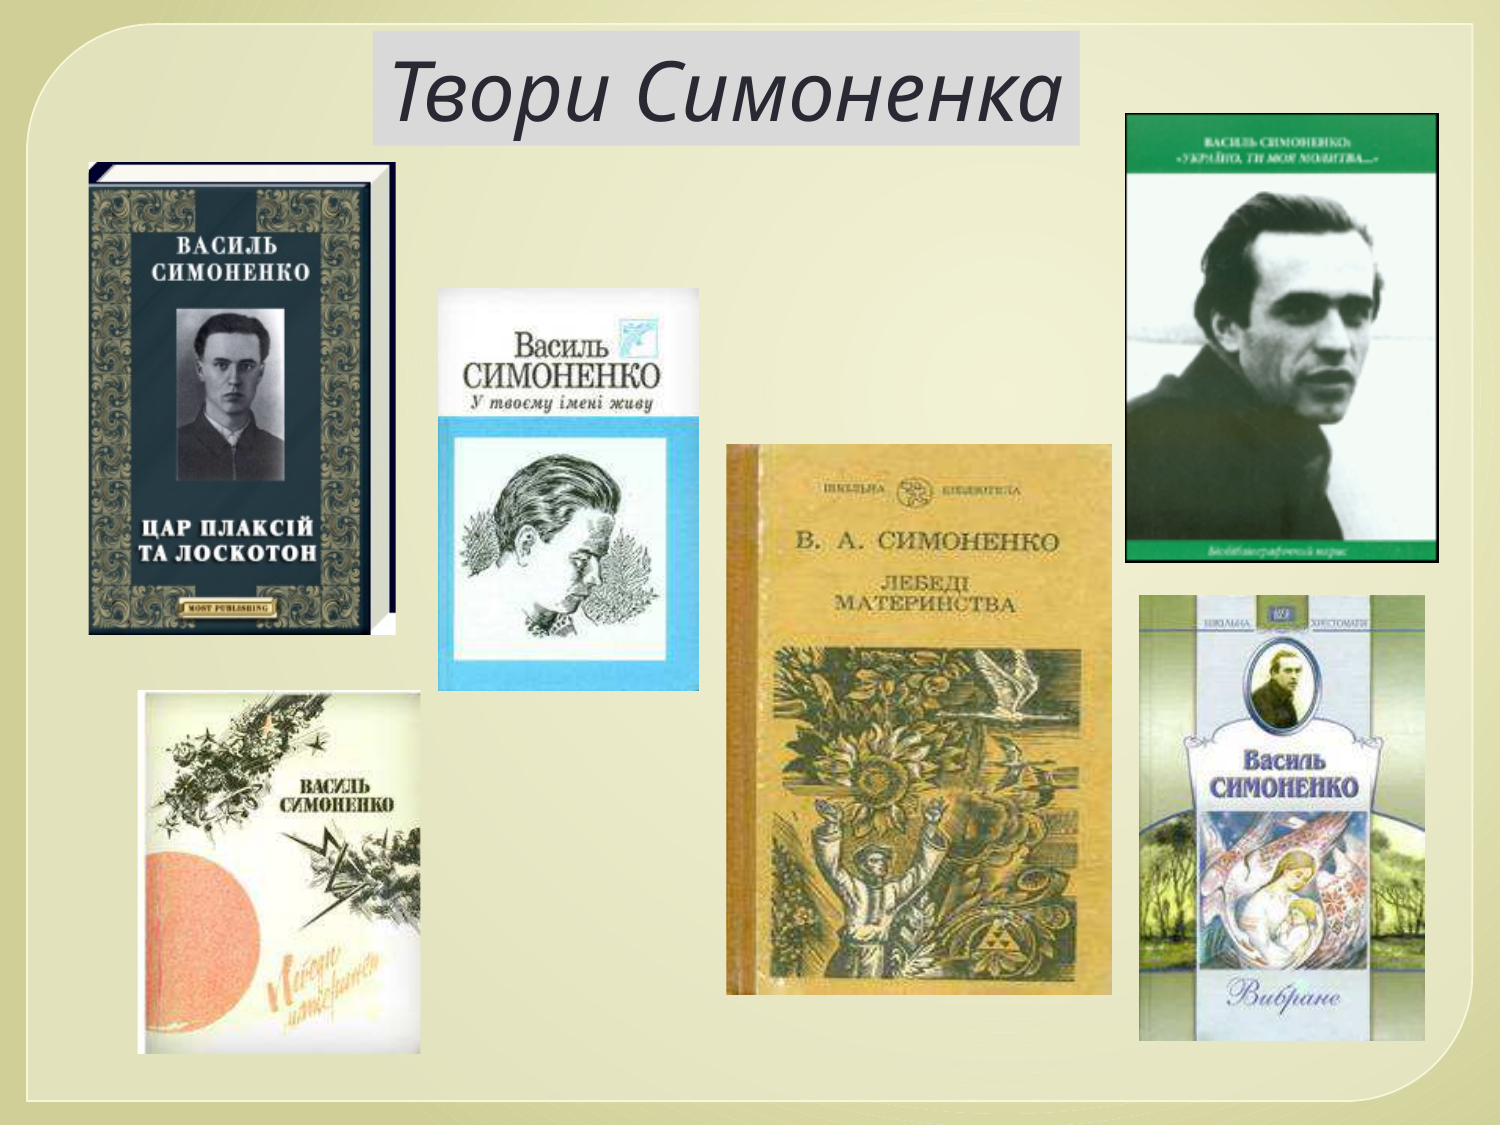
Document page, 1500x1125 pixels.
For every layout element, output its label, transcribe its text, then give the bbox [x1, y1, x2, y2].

picture [1125, 113, 1440, 563]
picture [725, 444, 1113, 996]
picture [438, 288, 699, 691]
picture [1139, 595, 1425, 1041]
picture [137, 690, 421, 1055]
text_box Твори Симоненка [372, 30, 1080, 146]
picture [88, 162, 396, 636]
